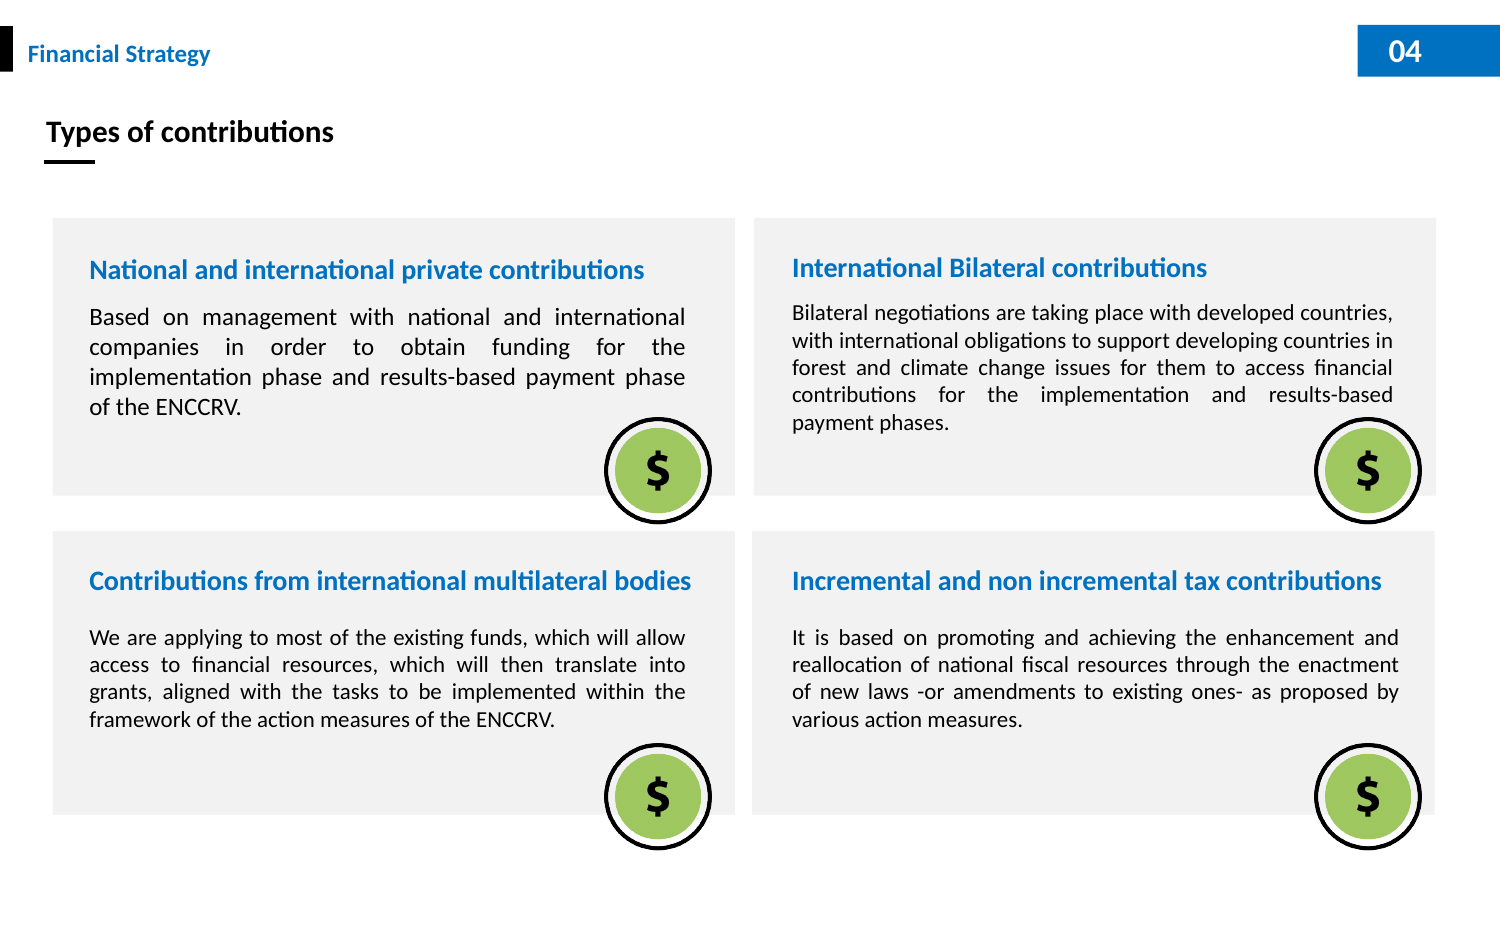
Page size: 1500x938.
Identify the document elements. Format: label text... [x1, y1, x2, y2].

text_box International Bilateral contributions [777, 241, 1398, 291]
text_box Bilateral negotiations are taking place with developed countries, with international obligations to support developing countries in forest and climate change issues for them to access financial contributions for the implementation and results-based payment phases. [777, 290, 1409, 443]
picture [1300, 400, 1437, 540]
text_box [0, 25, 14, 73]
text_box We are applying to most of the existing funds, which will allow access to financial resources, which will then translate into grants, aligned with the tasks to be implemented within the framework of the action measures of the ENCCRV. [74, 614, 702, 740]
picture [590, 726, 727, 866]
text_box [51, 217, 736, 497]
text_box [51, 530, 736, 816]
text_box Types of contributions [31, 103, 514, 156]
text_box 04 [1350, 21, 1437, 76]
picture [590, 400, 727, 540]
text_box National and international private contributions [74, 244, 735, 293]
text_box Based on management with national and international companies in order to obtain funding for the implementation phase and results-based payment phase of the ENCCRV. [74, 293, 702, 428]
text_box [751, 530, 1436, 816]
text_box [753, 217, 1437, 497]
text_box Financial Strategy [13, 30, 274, 75]
text_box Contributions from international multilateral bodies [74, 554, 735, 604]
text_box [1357, 24, 1500, 78]
text_box It is based on promoting and achieving the enhancement and reallocation of national fiscal resources through the enactment of new laws -or amendments to existing ones- as proposed by various action measures. [777, 614, 1415, 740]
picture [1300, 726, 1437, 866]
text_box Incremental and non incremental tax contributions [777, 554, 1409, 604]
